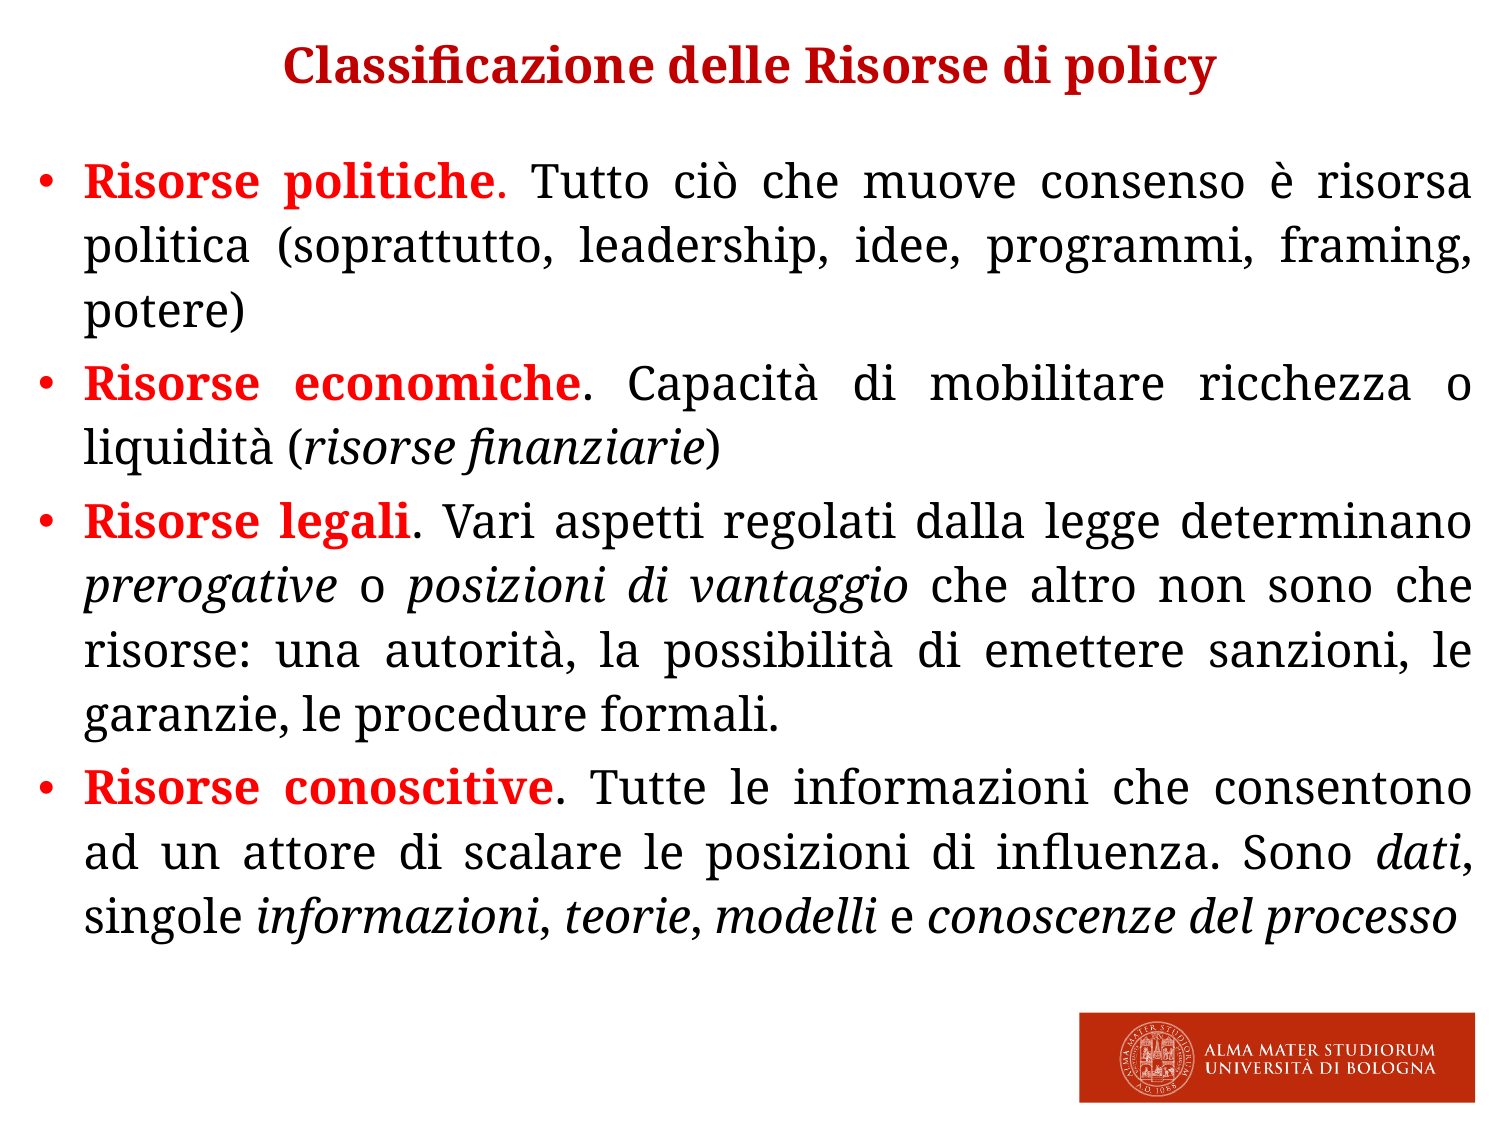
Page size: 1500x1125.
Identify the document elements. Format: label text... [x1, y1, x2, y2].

title Classificazione delle Risorse di policy [75, 23, 1425, 108]
picture [1112, 1014, 1442, 1102]
list Risorse politiche. Tutto ciò che muove consenso è risorsa politica (soprattutto, leadership, idee, programmi, framing, potere) Risorse economiche. Capacità di mobilitare ricchezza o liquidità (risorse finanziarie) Risorse legali. Vari aspetti regolati dalla legge determinano prerogative o posizioni di vantaggio che altro non sono che risorse: una autorità, la possibilità di emettere sanzioni, le garanzie, le procedure formali. Risorse conoscitive. Tutte le informazioni che consentono ad un attore di scalare le posizioni di influenza. Sono dati, singole informazioni, teorie, modelli e conoscenze del processo [23, 140, 1489, 1005]
